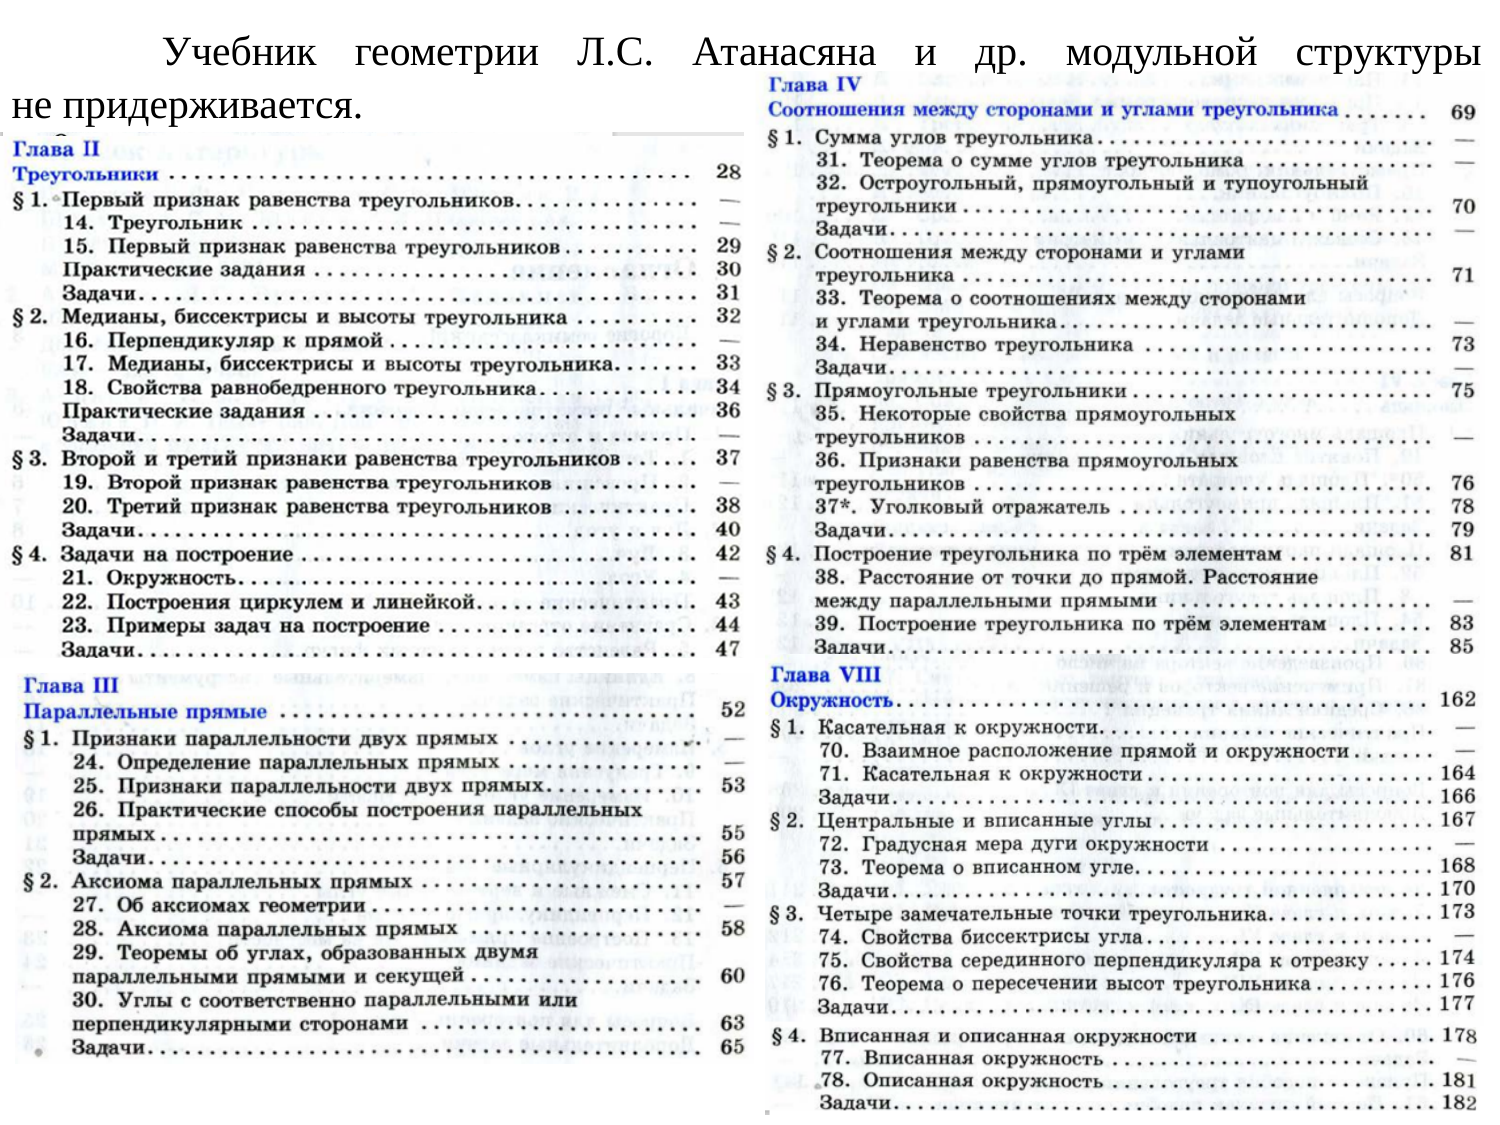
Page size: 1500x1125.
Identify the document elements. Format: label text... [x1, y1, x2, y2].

text_box Учебник геометрии Л.С. Атанасяна и др. модульной структуры не придерживается. [0, 0, 1497, 135]
picture [0, 132, 744, 659]
picture [754, 70, 1485, 1115]
picture [15, 673, 754, 1064]
